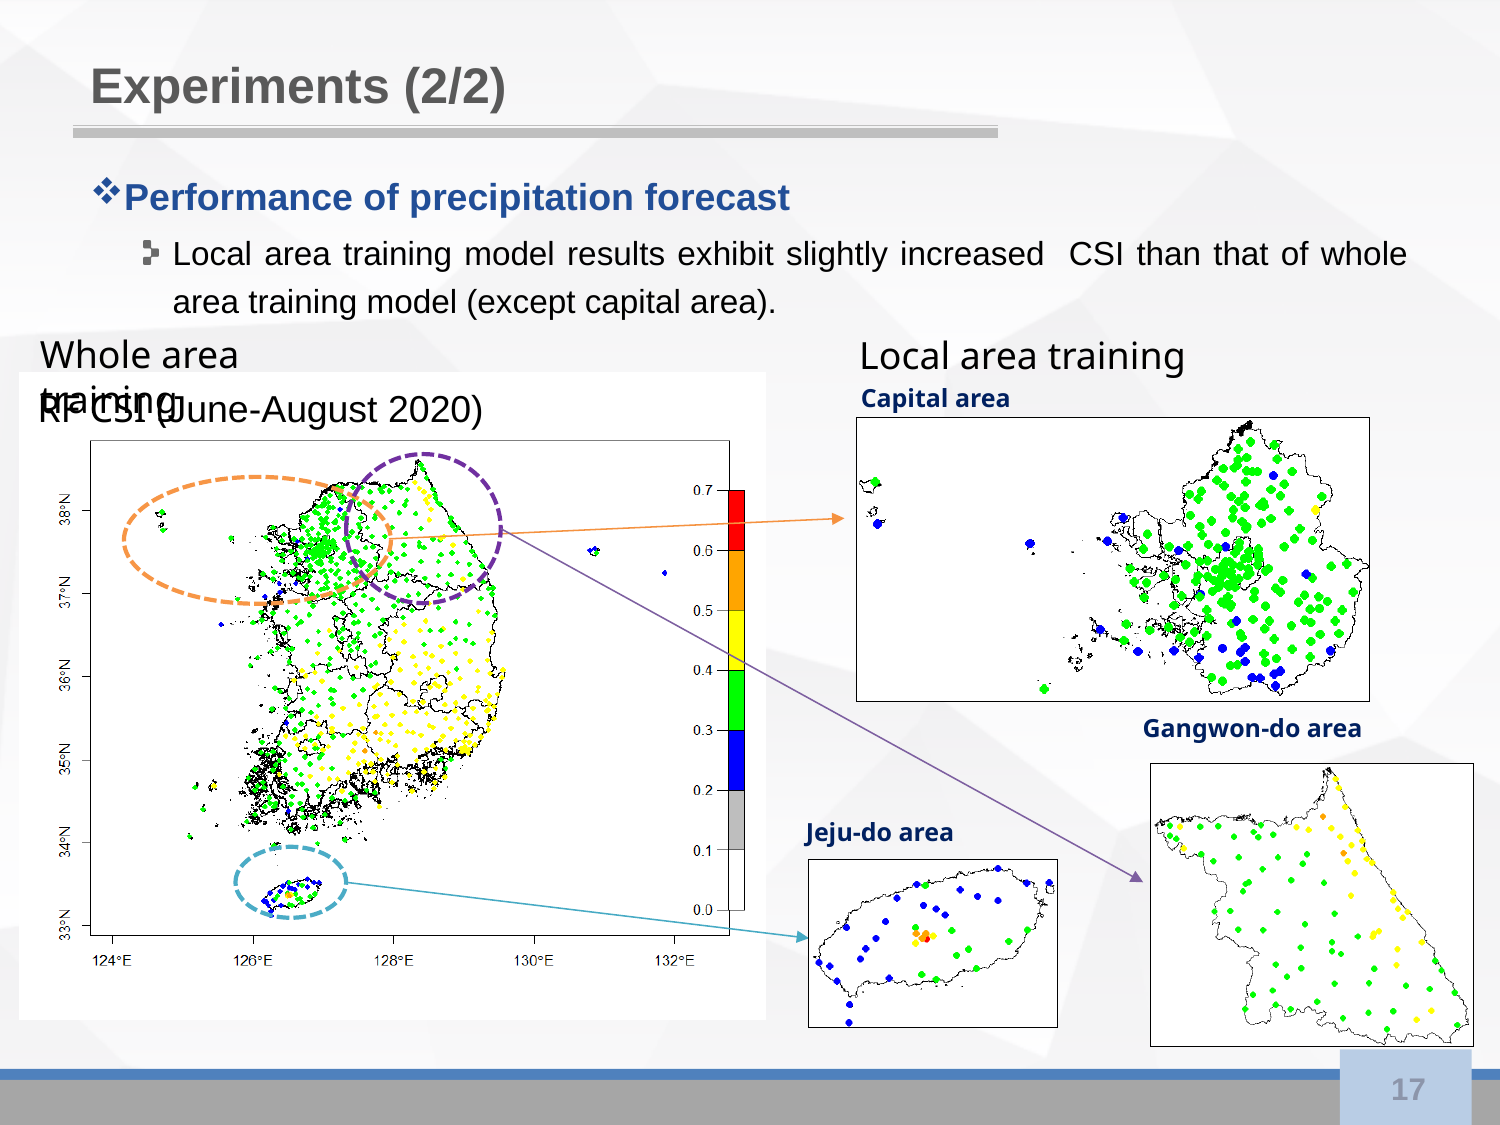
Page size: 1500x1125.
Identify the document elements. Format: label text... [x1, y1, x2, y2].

text_box Whole area training [24, 323, 393, 371]
text_box Gangwon-do area [1149, 704, 1432, 750]
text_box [345, 882, 803, 939]
text_box Capital area [846, 374, 1151, 420]
list Performance of precipitation forecast Local area training model results exhibit slightly increased CSI than that of whole area training model (except capital area). [75, 160, 1425, 338]
picture [0, 0, 1500, 1068]
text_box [500, 528, 1144, 883]
text_box Local area training [844, 324, 1213, 384]
title Experiments (2/2) [75, 45, 1425, 122]
slide_number 17 [1364, 1058, 1453, 1118]
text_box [388, 518, 845, 540]
